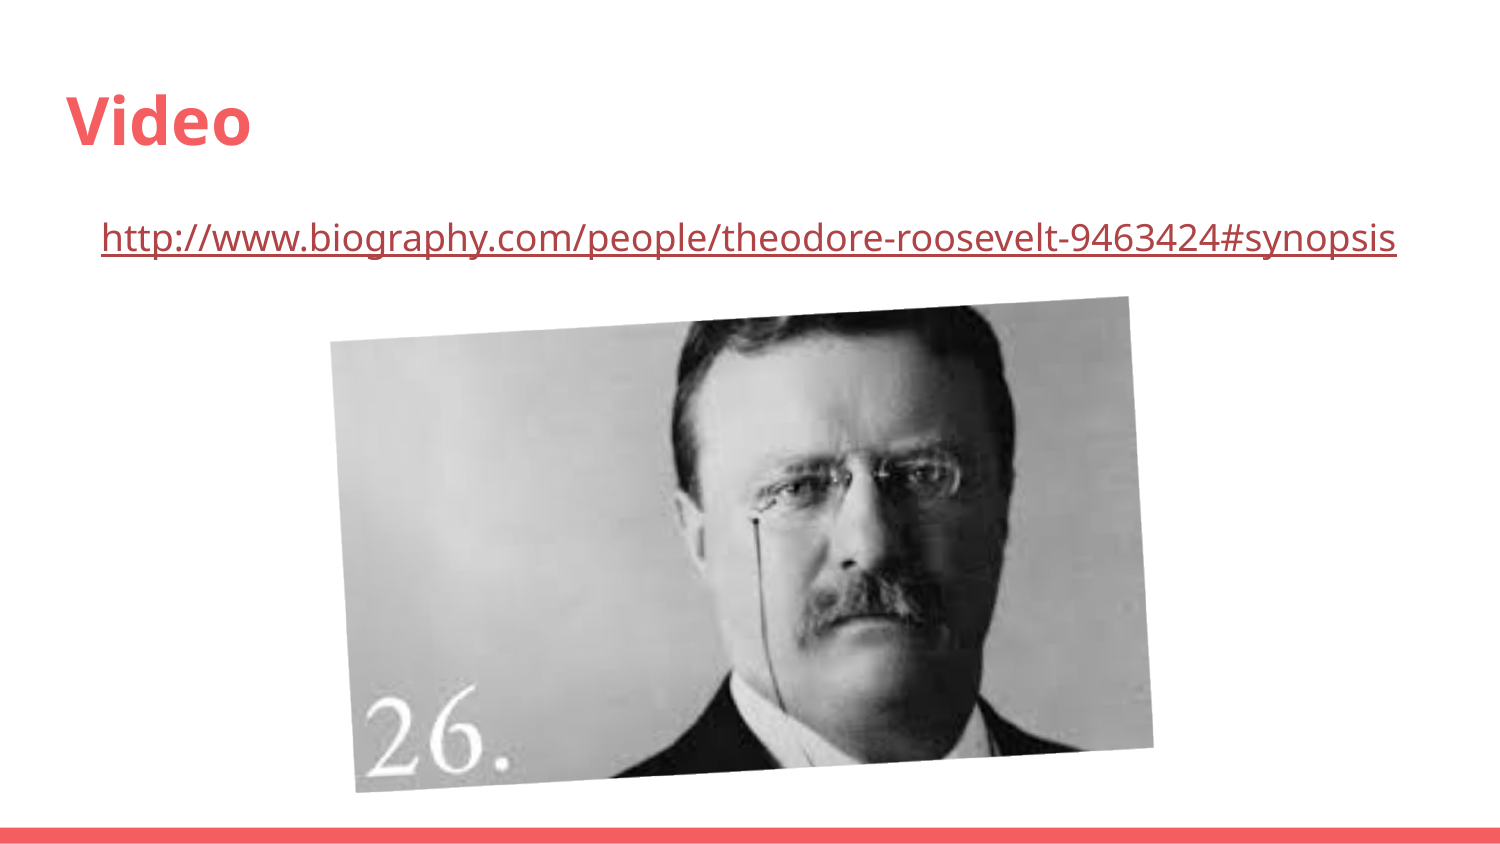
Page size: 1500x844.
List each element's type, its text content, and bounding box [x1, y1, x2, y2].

title Video [51, 64, 1449, 167]
picture [331, 297, 1153, 792]
list http://www.biography.com/people/theodore-roosevelt-9463424#synopsis [85, 190, 1484, 752]
